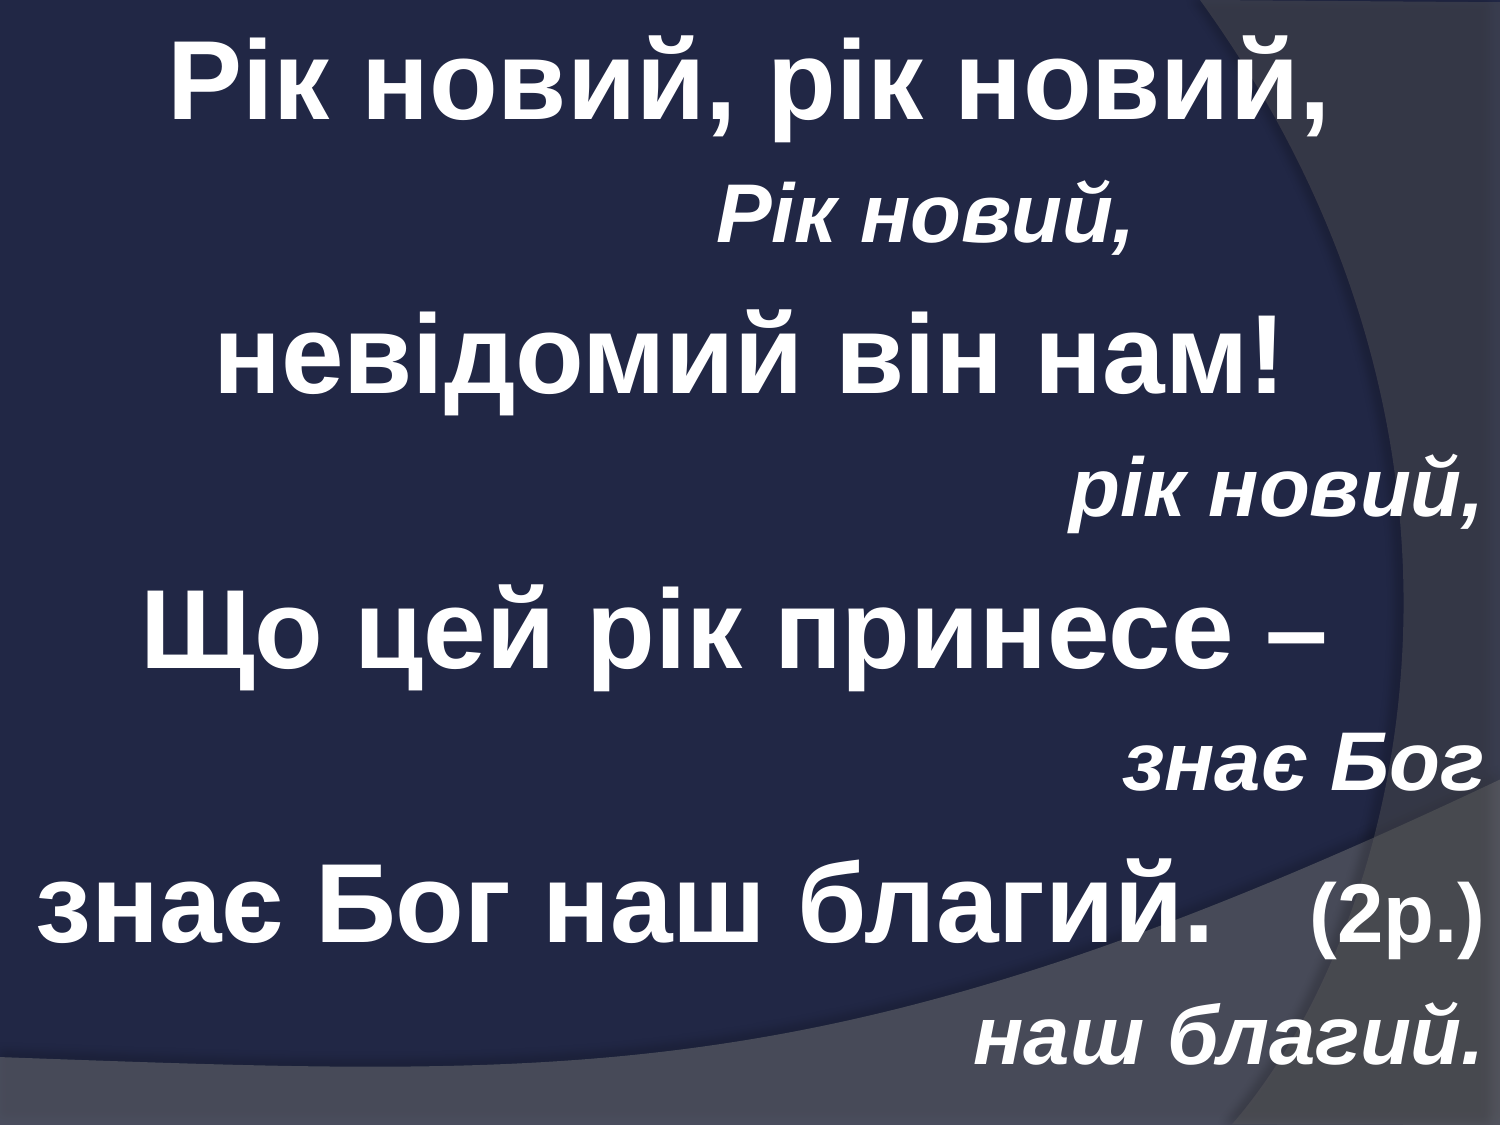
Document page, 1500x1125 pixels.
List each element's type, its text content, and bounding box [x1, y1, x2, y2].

list Рік новий, рік новий, Рік новий, невідомий він нам! рік новий, Що цей рік принесе – знає Бог знає Бог наш благий. (2р.) наш благий. [0, 0, 1500, 1125]
